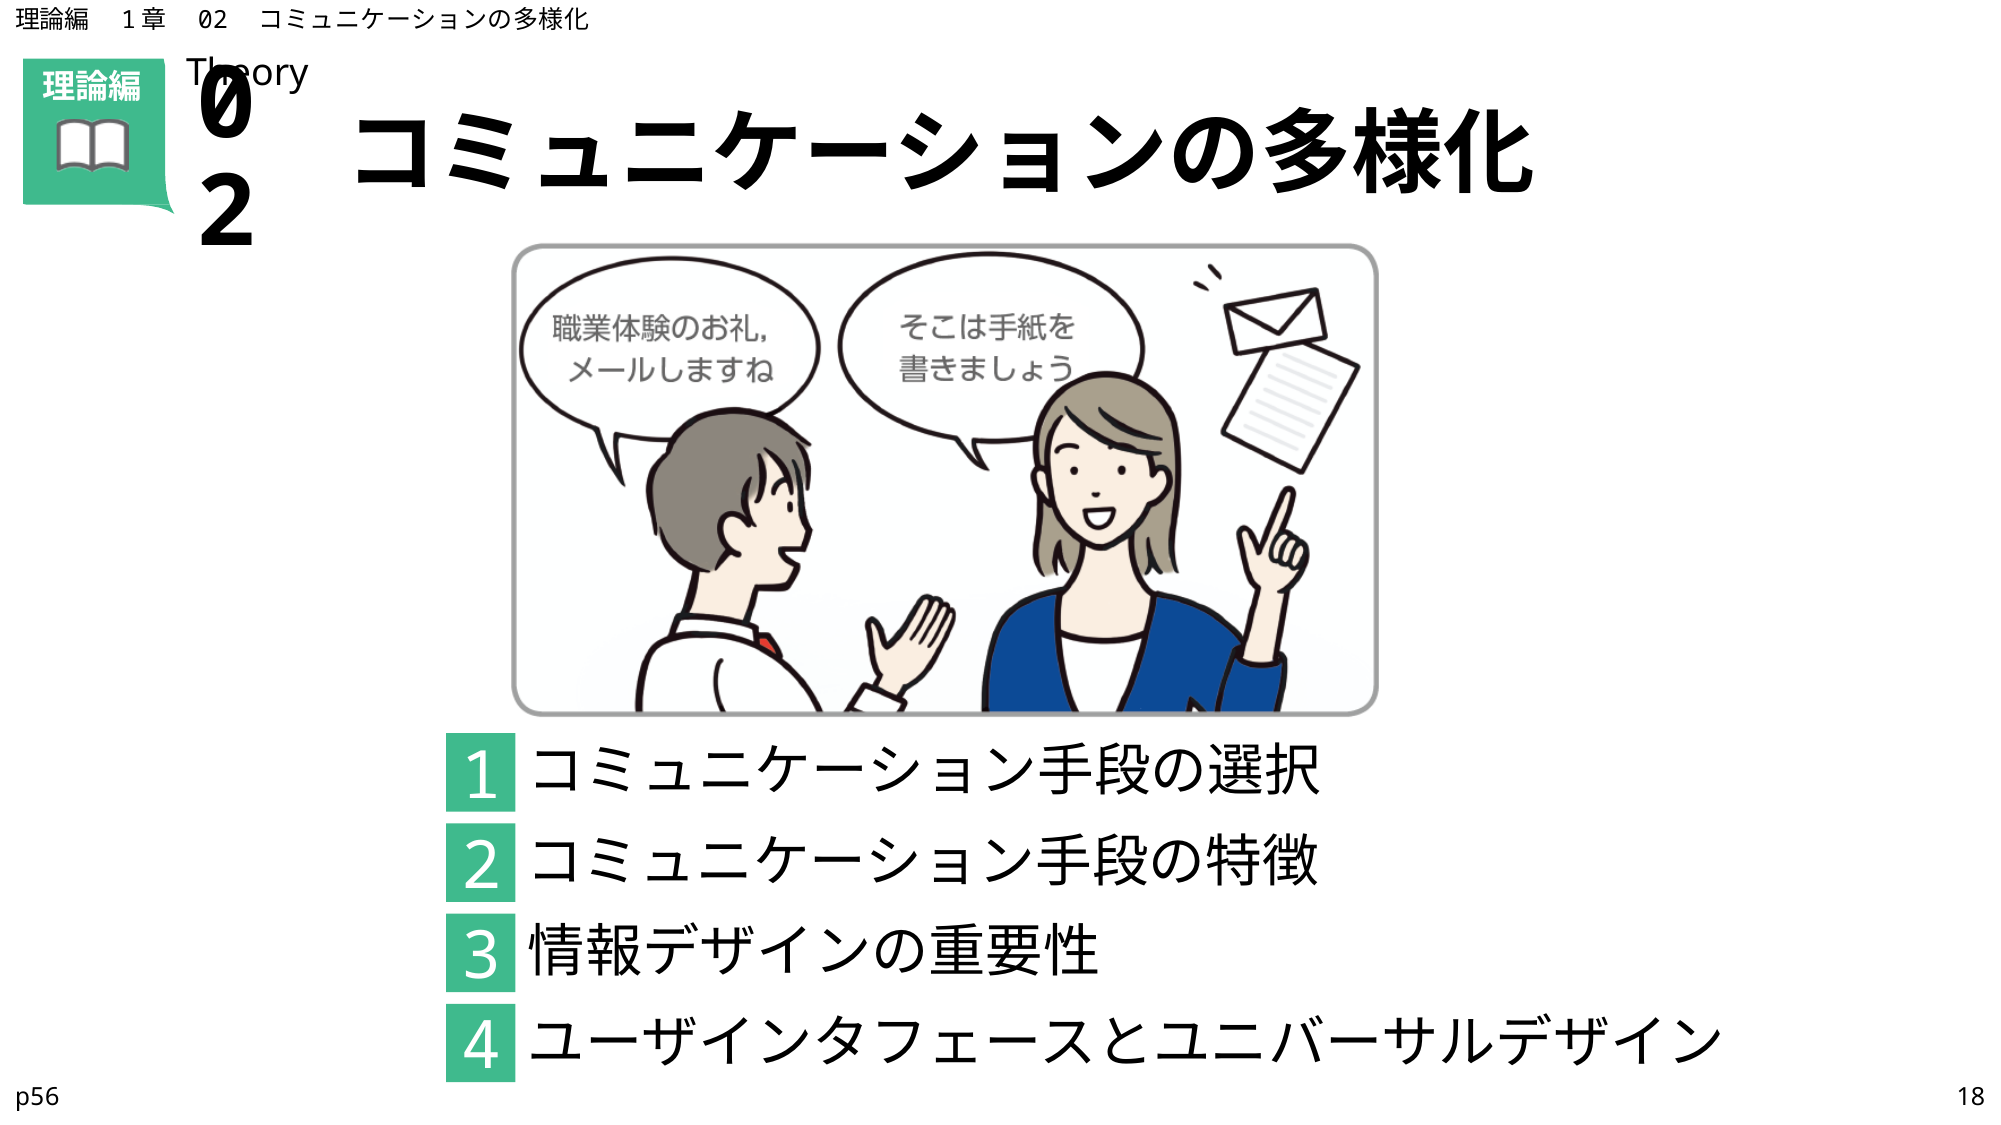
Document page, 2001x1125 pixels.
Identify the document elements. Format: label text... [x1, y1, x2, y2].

list コミュニケーション手段の特徴 [516, 824, 1459, 902]
list 1 [446, 733, 516, 812]
list 3 [446, 913, 516, 993]
picture [501, 226, 1397, 725]
list 情報デザインの重要性 [516, 914, 1461, 993]
list コミュニケーション手段の選択 [516, 734, 1461, 812]
list 2 [446, 823, 516, 902]
picture [56, 119, 129, 172]
list p56 [0, 1072, 661, 1123]
slide_number 18 [1550, 1072, 2000, 1123]
list ユーザインタフェースとユニバーサルデザイン [516, 1005, 1956, 1083]
list 4 [446, 1003, 516, 1083]
list 理論編 1章 02 コミュニケーションの多様化 [0, 0, 1438, 42]
list コミュニケーションの多様化 [330, 84, 1956, 227]
list 02 [181, 88, 314, 230]
